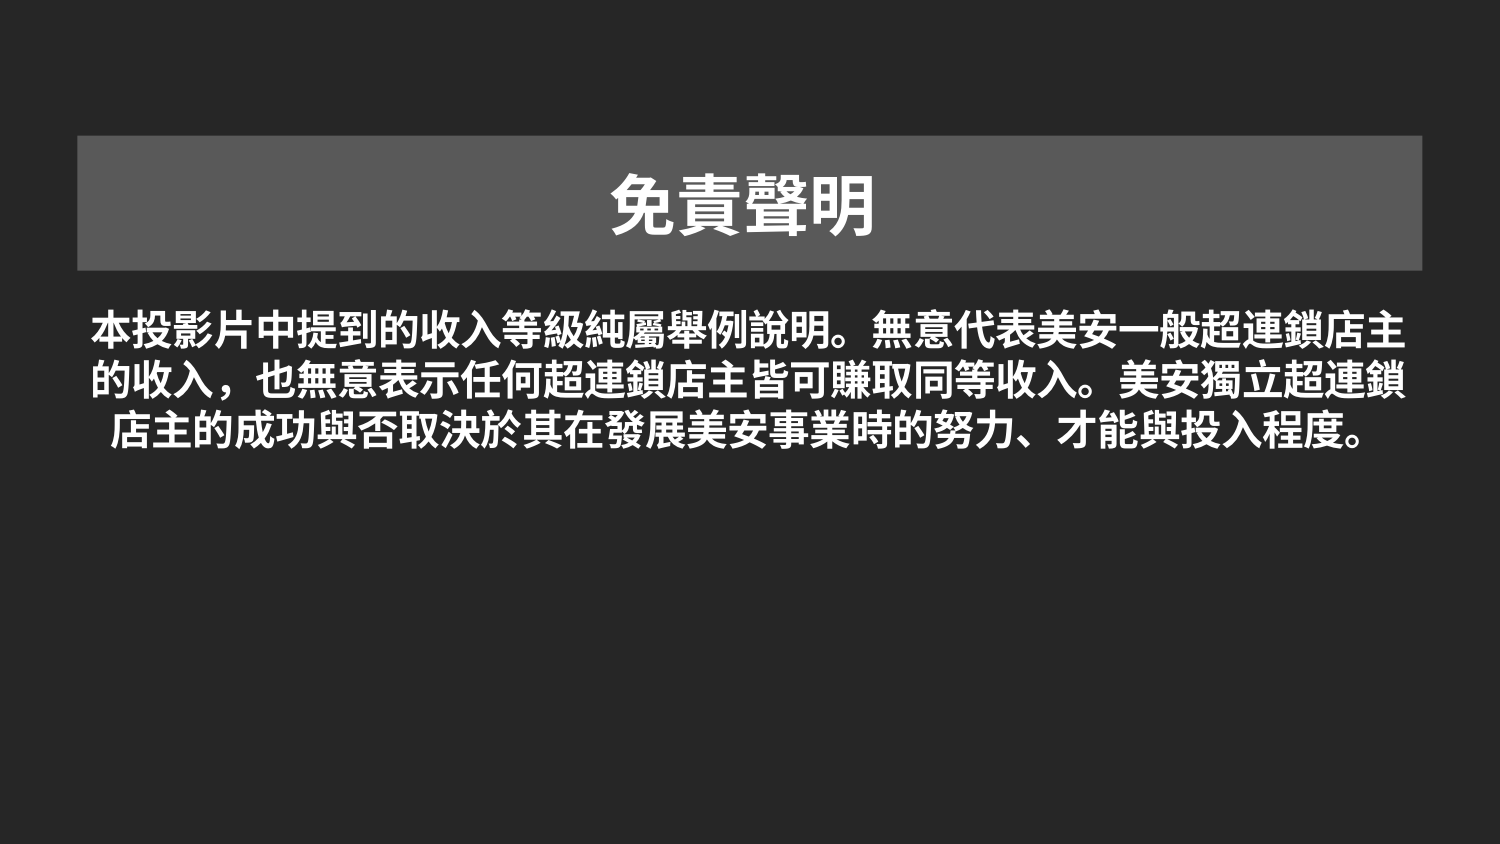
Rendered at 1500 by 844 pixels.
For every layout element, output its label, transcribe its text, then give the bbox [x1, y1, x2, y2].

text_box 免責聲明 [161, 157, 1325, 249]
text_box [77, 135, 1423, 271]
text_box 本投影片中提到的收入等級純屬舉例說明。無意代表美安一般超連鎖店主的收入，也無意表示任何超連鎖店主皆可賺取同等收入。美安獨立超連鎖店主的成功與否取決於其在發展美安事業時的努力、才能與投入程度。 [69, 298, 1428, 460]
